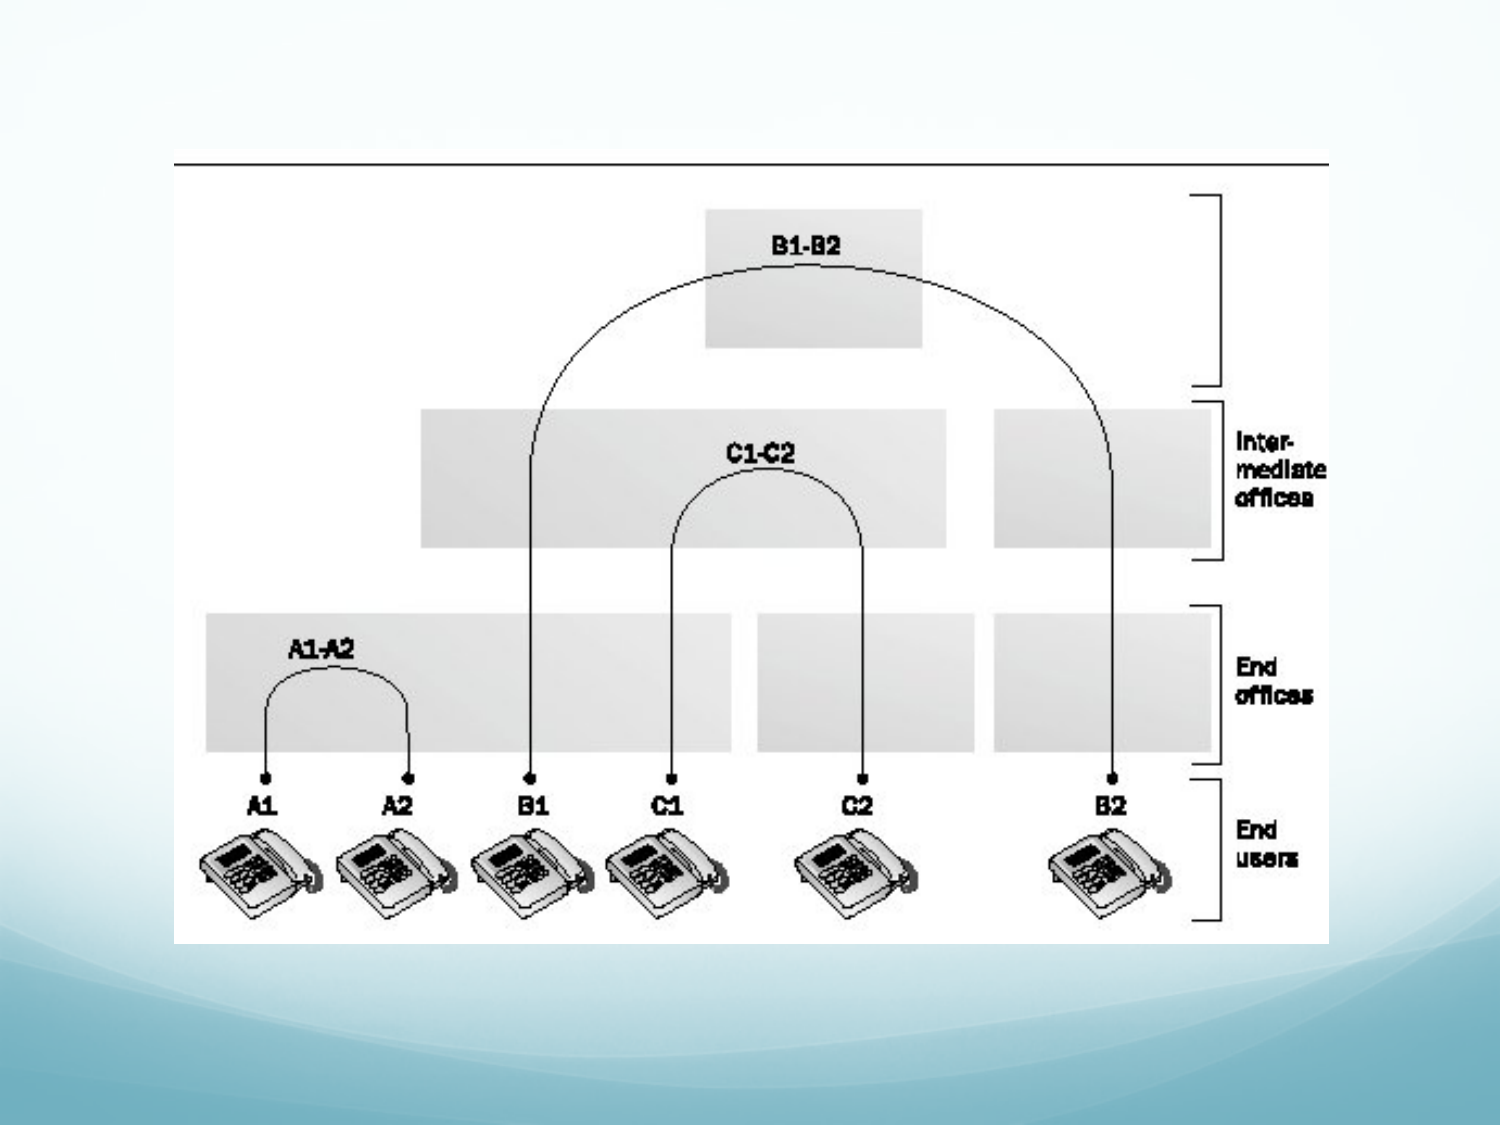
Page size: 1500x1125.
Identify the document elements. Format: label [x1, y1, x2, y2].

picture [174, 149, 1330, 945]
